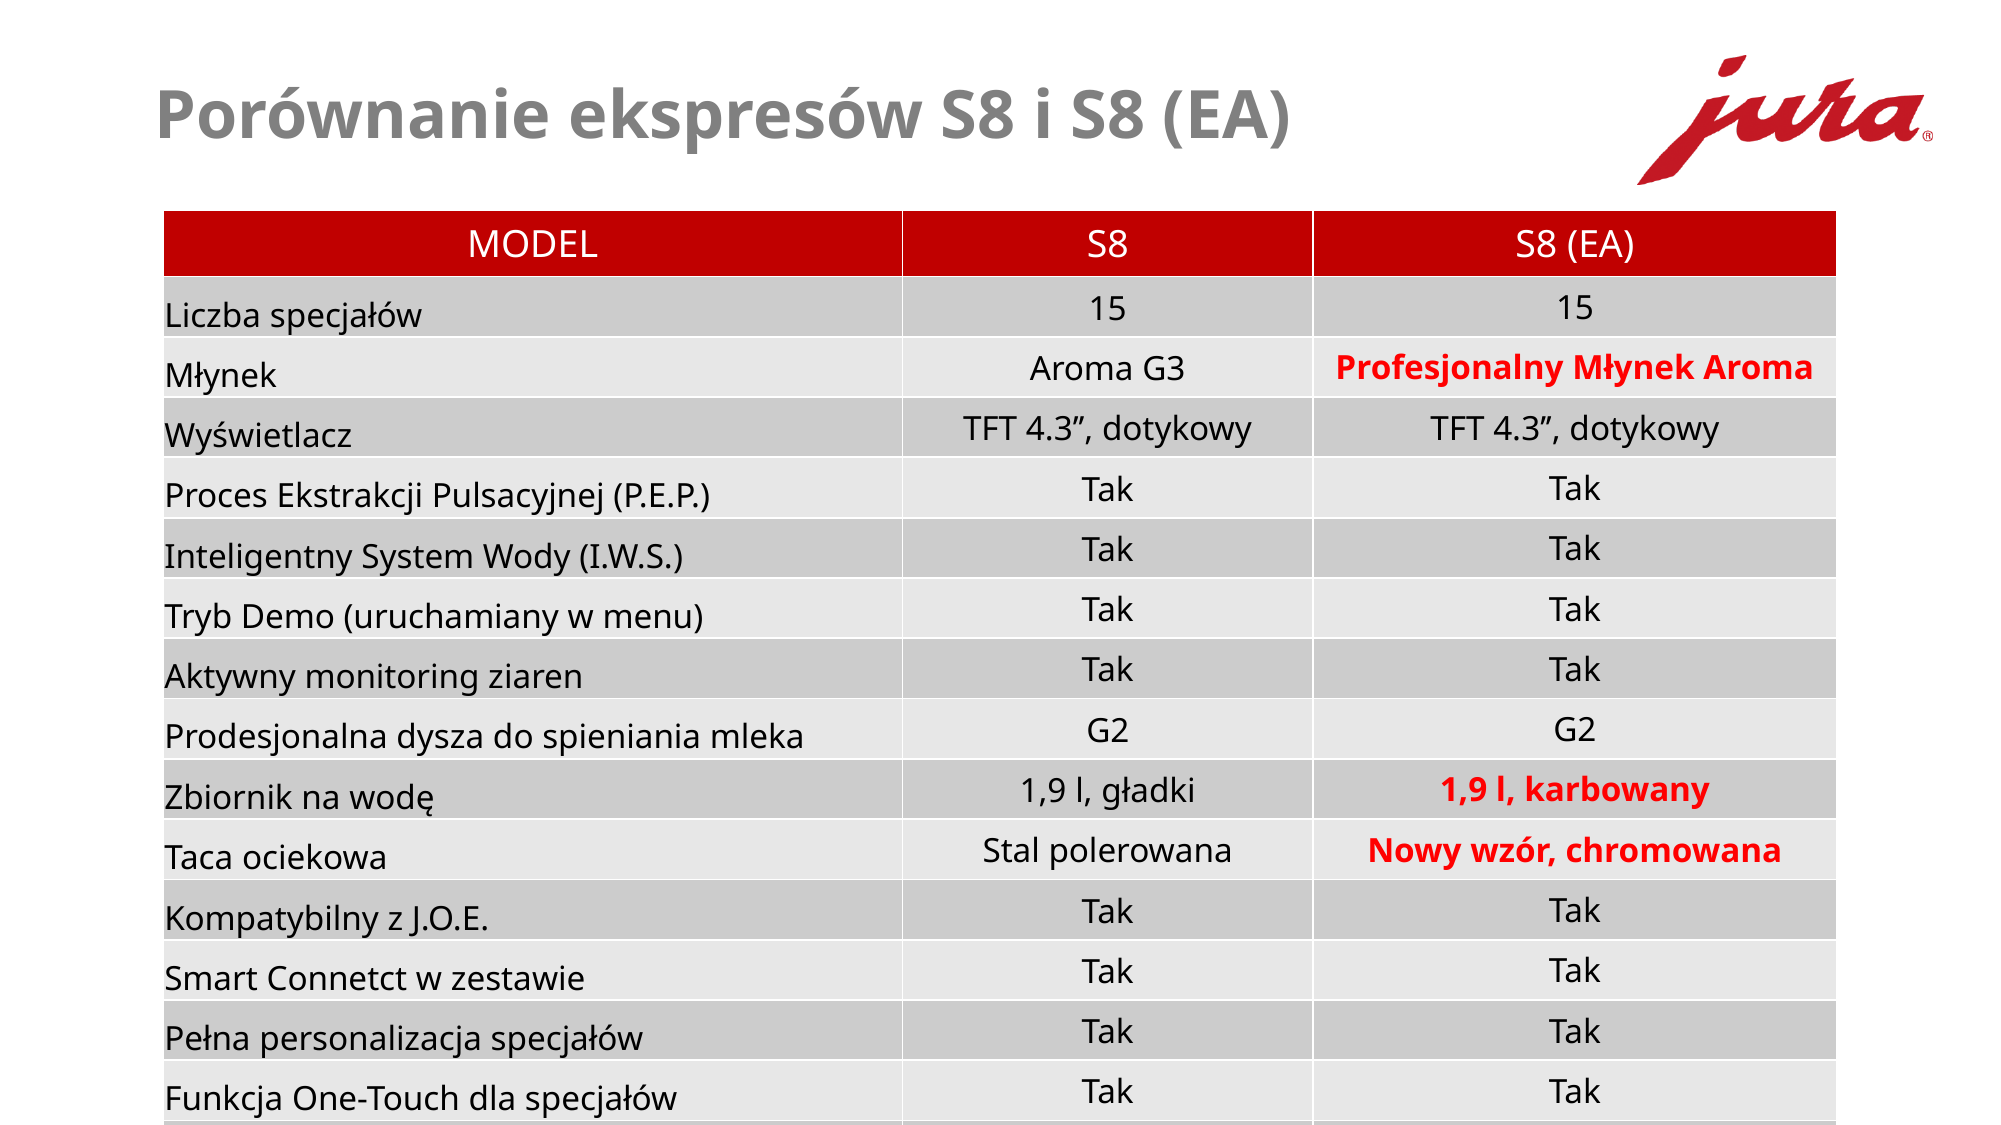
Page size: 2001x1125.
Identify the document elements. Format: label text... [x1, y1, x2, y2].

table_cell G2 [903, 699, 1312, 758]
table_cell Kompatybilny z J.O.E. [164, 880, 902, 939]
table_cell Higiena – Certyfikat TUV [164, 1121, 902, 1125]
table_cell Młynek [164, 338, 902, 396]
table_cell Tak [1314, 519, 1836, 577]
table_cell Tak [903, 458, 1312, 517]
table_cell Tak [1314, 880, 1836, 939]
table_cell Prodesjonalna dysza do spieniania mleka [164, 699, 902, 758]
table_cell Tak [1314, 1061, 1836, 1120]
picture [1637, 55, 1933, 185]
table_cell Aktywny monitoring ziaren [164, 639, 902, 698]
table_cell Tak [903, 941, 1312, 999]
table_header MODEL [164, 211, 902, 276]
table_cell Tak [903, 1001, 1312, 1059]
table_cell Tak [1314, 941, 1836, 999]
table_cell 15 [903, 277, 1312, 336]
table_cell Funkcja One-Touch dla specjałów [164, 1061, 902, 1120]
table_cell Tak [1314, 458, 1836, 517]
table_cell Aroma G3 [903, 338, 1312, 396]
table_cell Tak [903, 639, 1312, 698]
title Porównanie ekspresów S8 i S8 (EA) [137, 73, 1863, 175]
table_cell Tak [903, 519, 1312, 577]
table_cell Tak [1314, 1001, 1836, 1059]
table_cell Pełna personalizacja specjałów [164, 1001, 902, 1059]
table_cell TFT 4.3’’, dotykowy [903, 398, 1312, 456]
table_cell TFT 4.3’’, dotykowy [1314, 398, 1836, 456]
table_cell Tak [1314, 579, 1836, 637]
table_cell Smart Connetct w zestawie [164, 941, 902, 999]
table_cell Tak [1314, 1121, 1836, 1125]
table_header S8 [903, 211, 1312, 276]
table_cell 15 [1314, 277, 1836, 336]
table_cell Taca ociekowa [164, 820, 902, 879]
table_cell Tryb Demo (uruchamiany w menu) [164, 579, 902, 637]
table_cell Wyświetlacz [164, 398, 902, 456]
table_cell Proces Ekstrakcji Pulsacyjnej (P.E.P.) [164, 458, 902, 517]
table_cell Tak [903, 579, 1312, 637]
table_cell Tak [903, 880, 1312, 939]
table_cell Profesjonalny Młynek Aroma [1314, 338, 1836, 396]
table_cell Tak [1314, 639, 1836, 698]
table_cell 1,9 l, karbowany [1314, 760, 1836, 818]
table_header S8 (EA) [1314, 211, 1836, 276]
table_cell Tak [903, 1061, 1312, 1120]
table_cell 1,9 l, gładki [903, 760, 1312, 818]
table_cell Liczba specjałów [164, 277, 902, 336]
table_cell Inteligentny System Wody (I.W.S.) [164, 519, 902, 577]
table_cell Tak [903, 1121, 1312, 1125]
table_cell Stal polerowana [903, 820, 1312, 879]
table_cell Zbiornik na wodę [164, 760, 902, 818]
table_cell G2 [1314, 699, 1836, 758]
table_cell Nowy wzór, chromowana [1314, 820, 1836, 879]
